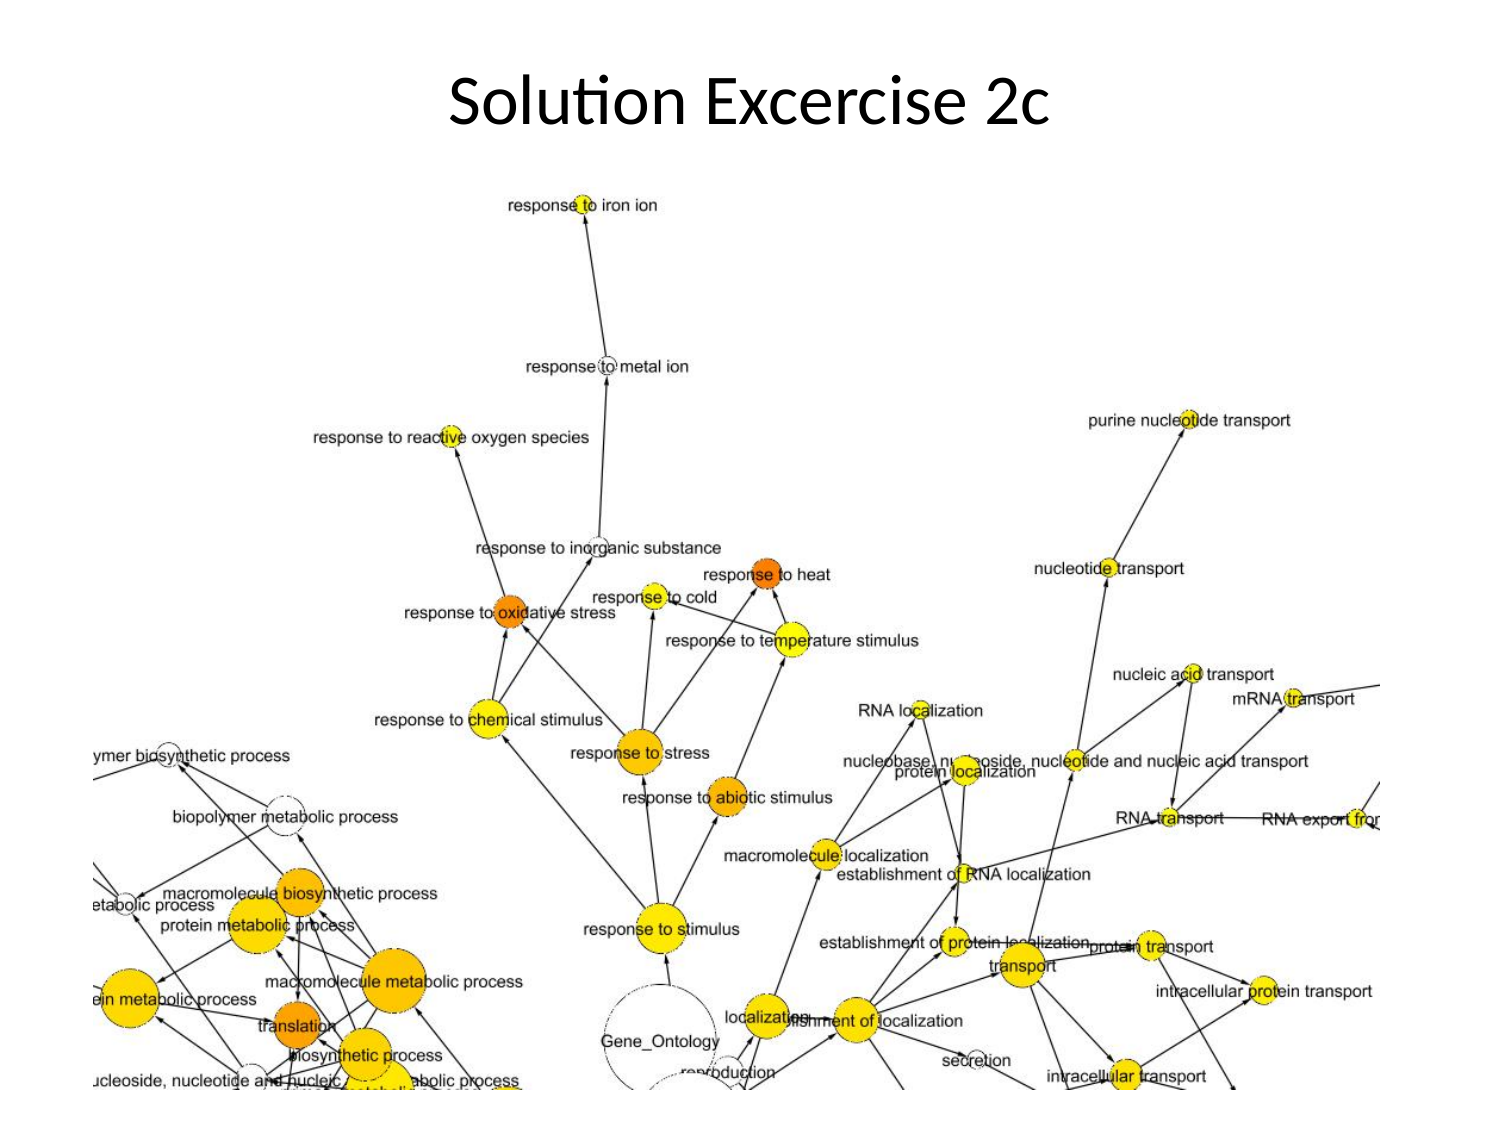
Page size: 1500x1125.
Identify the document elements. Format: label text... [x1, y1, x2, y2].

picture [93, 187, 1380, 1091]
title Solution Excercise 2c [75, 45, 1425, 233]
